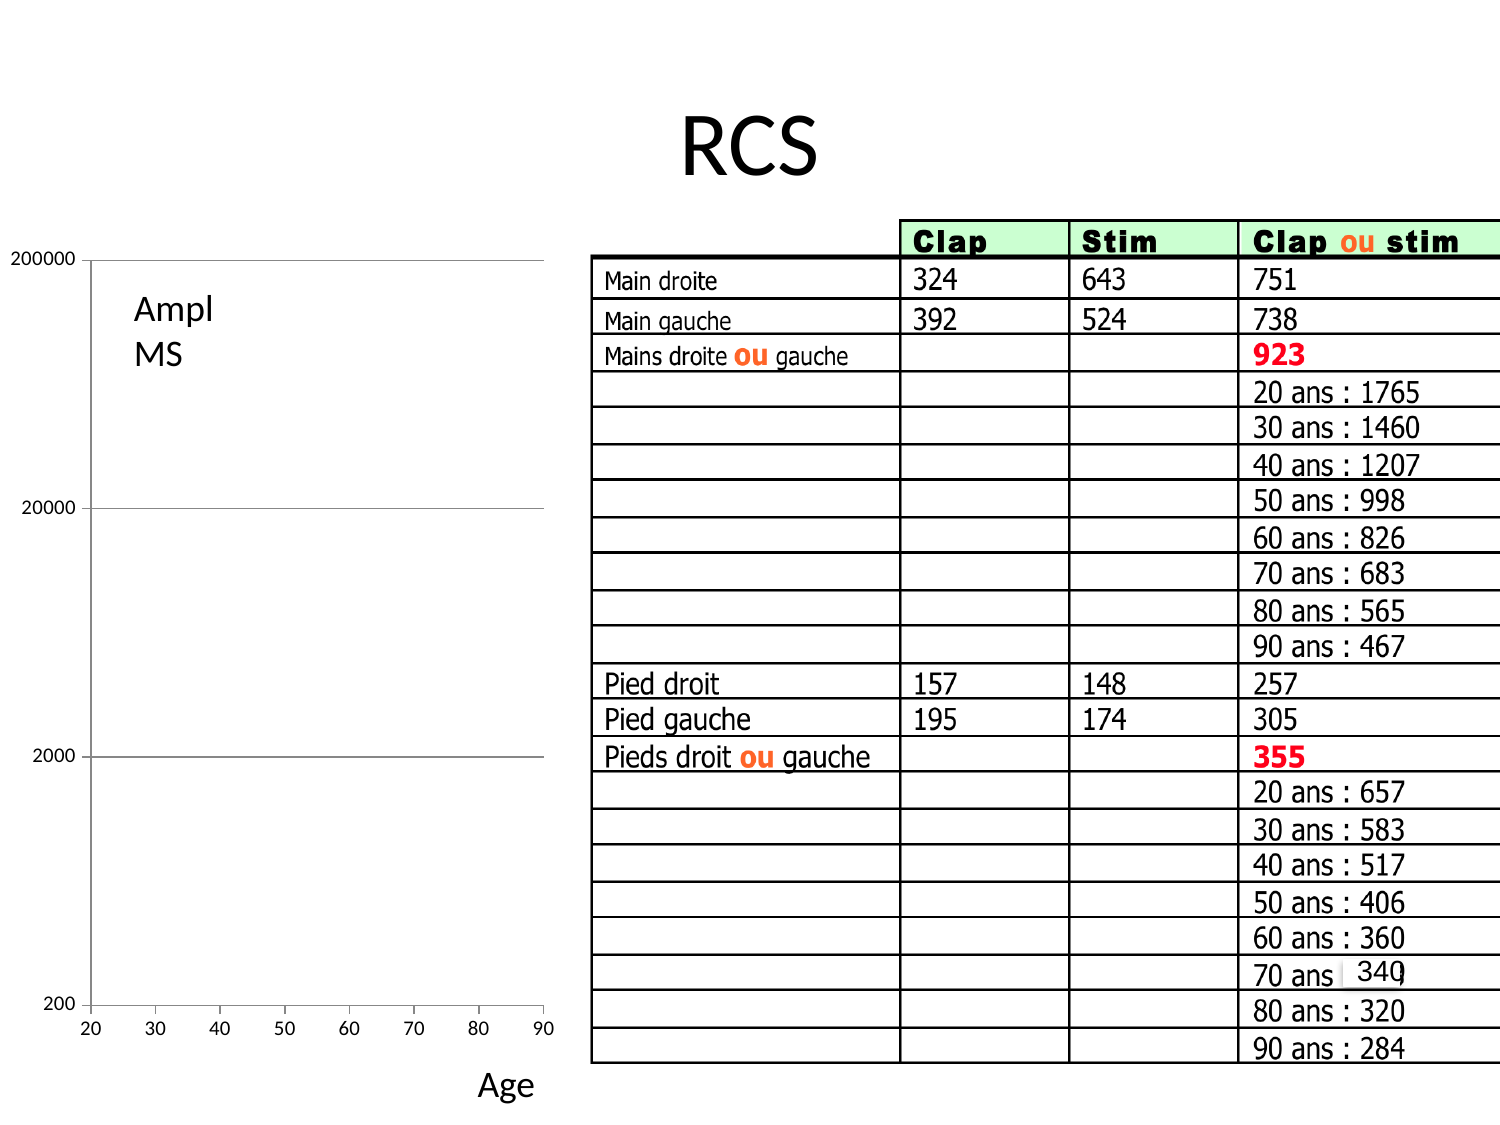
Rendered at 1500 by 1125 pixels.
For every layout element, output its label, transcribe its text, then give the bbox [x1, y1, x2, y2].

title RCS [75, 45, 1425, 230]
text_box Age [462, 1063, 551, 1113]
chart [10, 232, 579, 1054]
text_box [579, 218, 1500, 1099]
